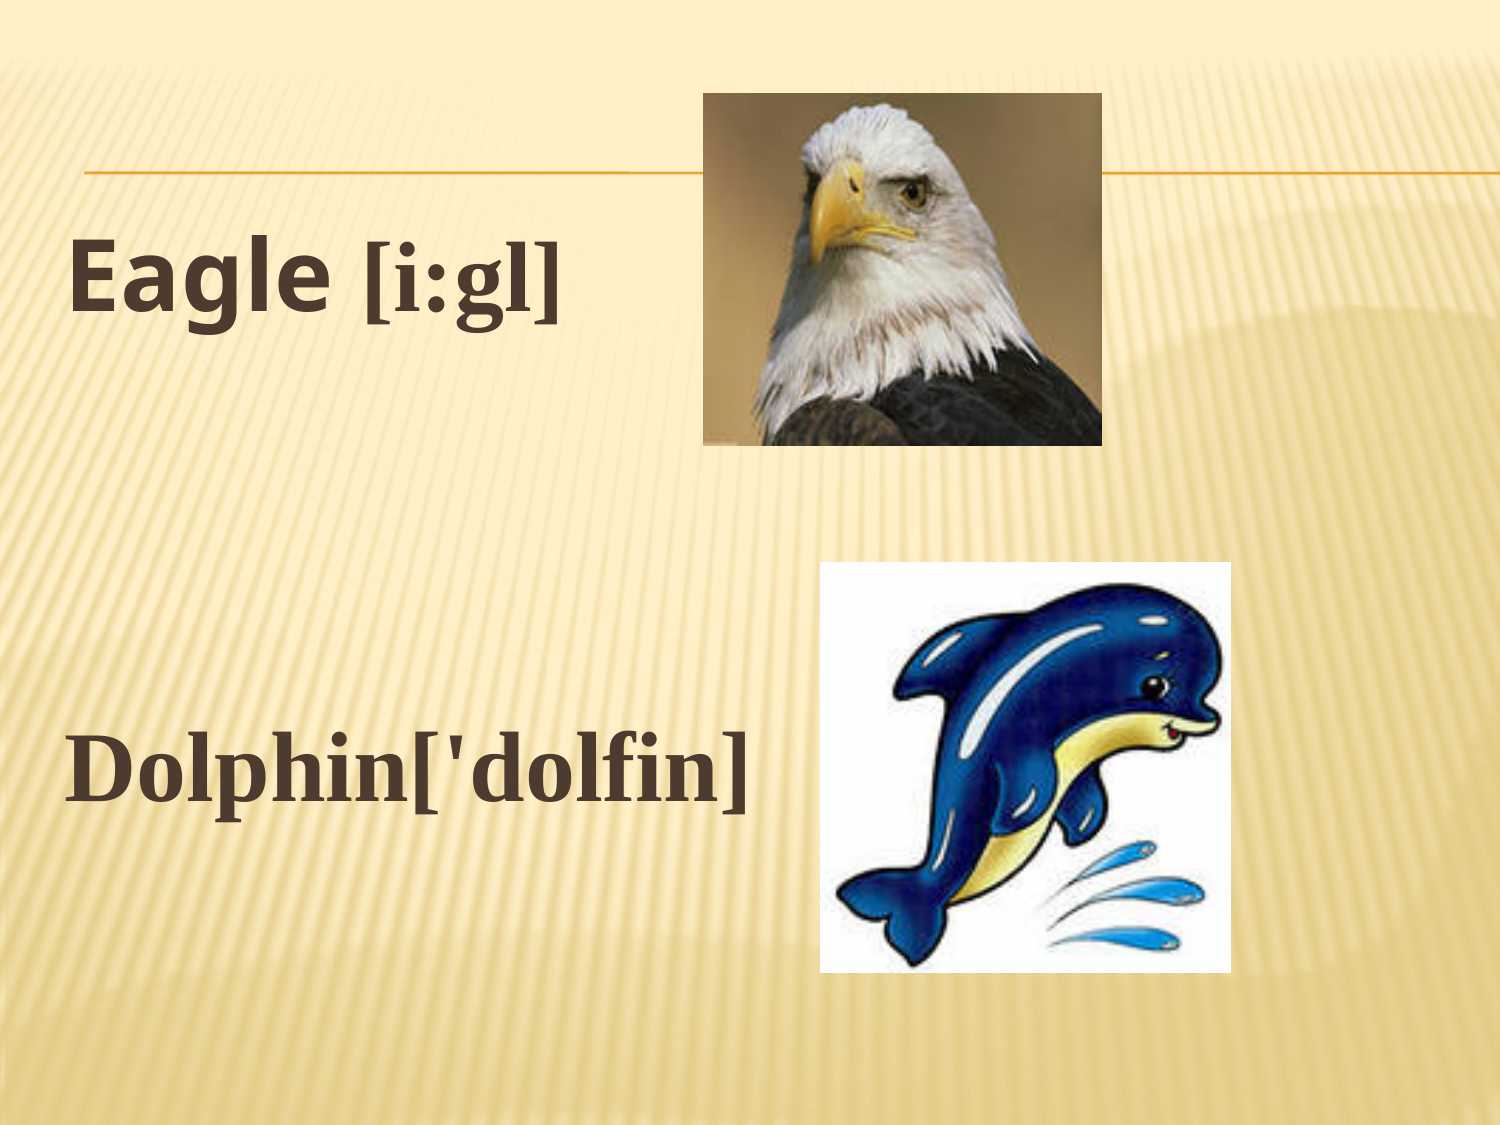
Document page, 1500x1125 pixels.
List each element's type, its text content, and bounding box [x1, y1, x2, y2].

picture [820, 562, 1231, 973]
list Eagle [i:gl] Dolphin['dolfin] [50, 93, 774, 1038]
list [702, 93, 1102, 446]
